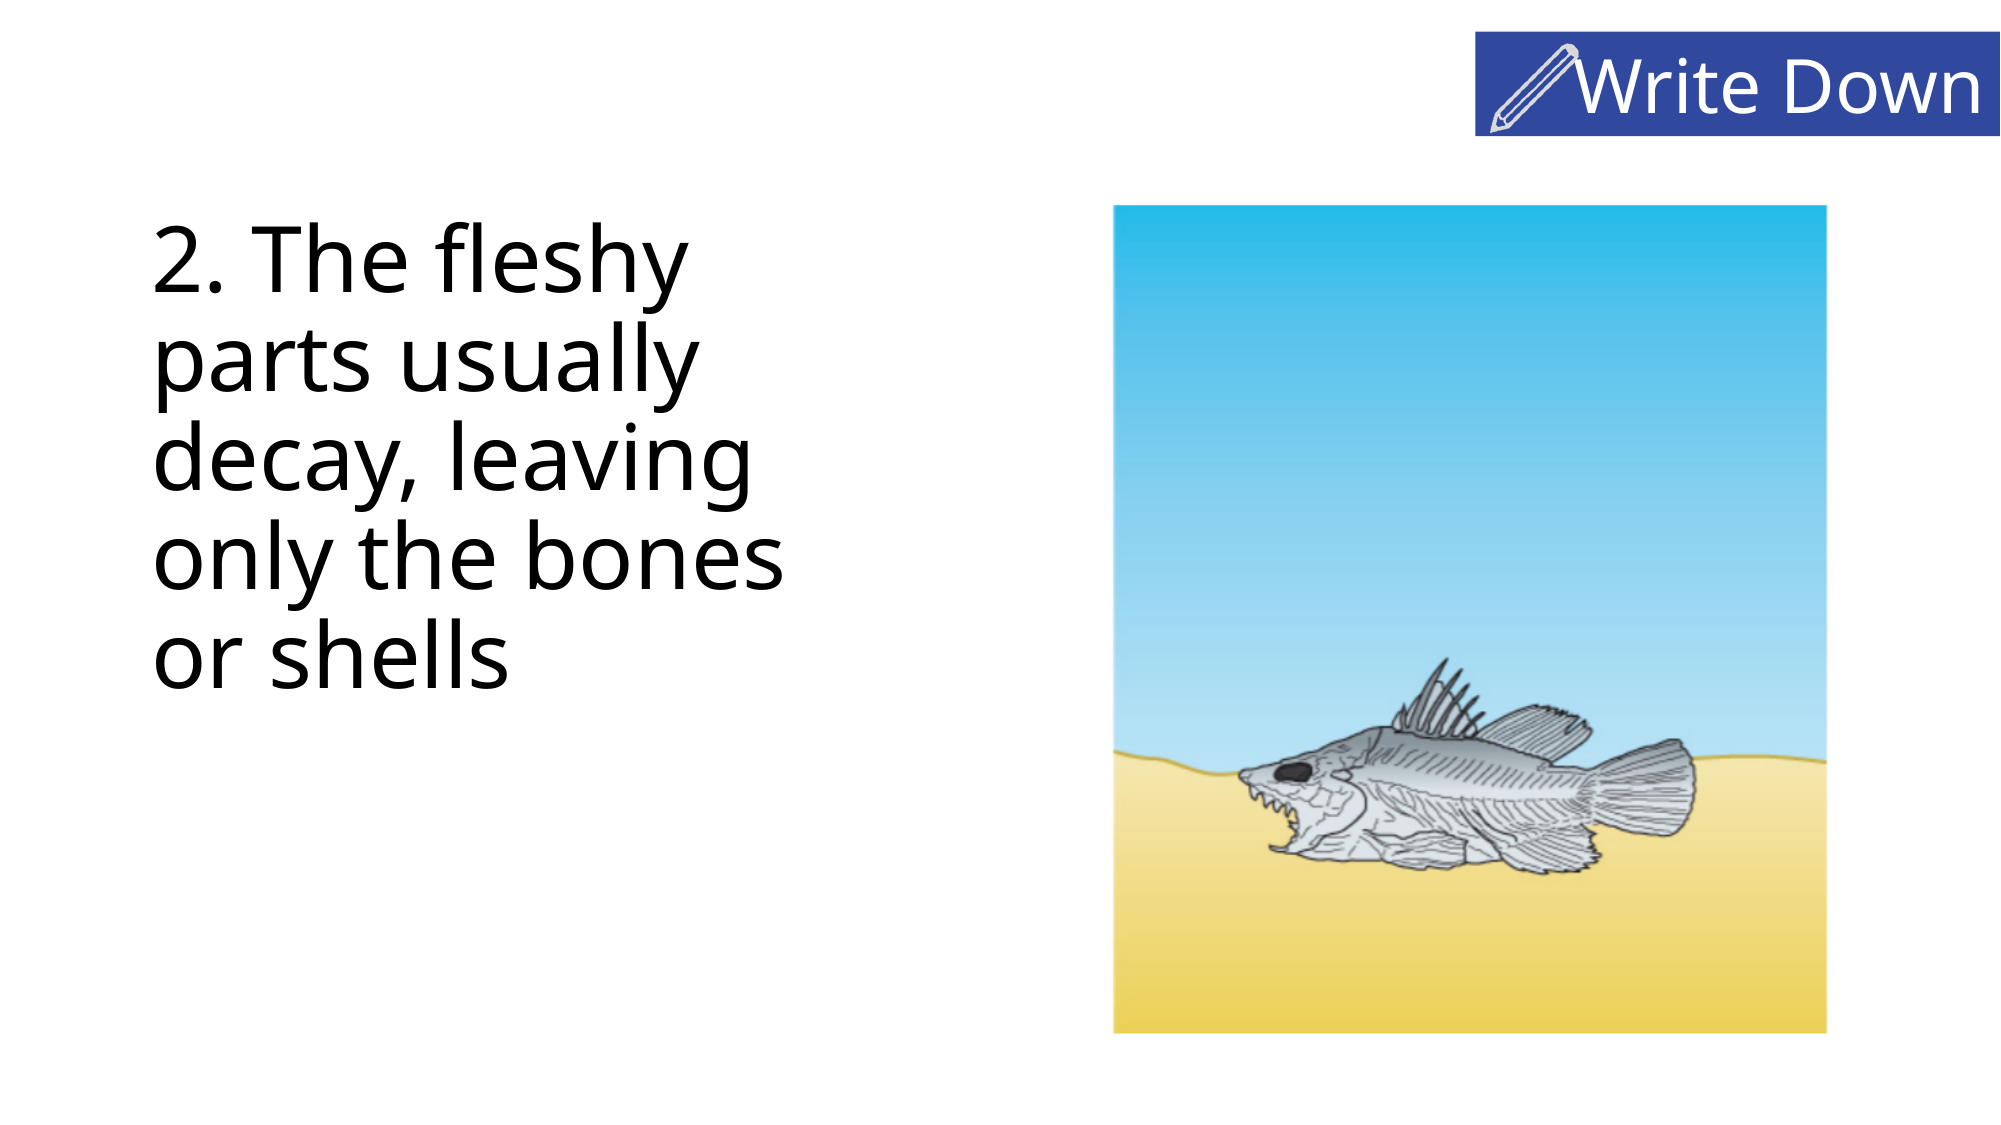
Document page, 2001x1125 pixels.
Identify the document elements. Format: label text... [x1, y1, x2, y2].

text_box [1475, 31, 2000, 138]
picture [1091, 179, 1846, 1044]
list 2. The fleshy parts usually decay, leaving only the bones or shells [136, 205, 917, 920]
